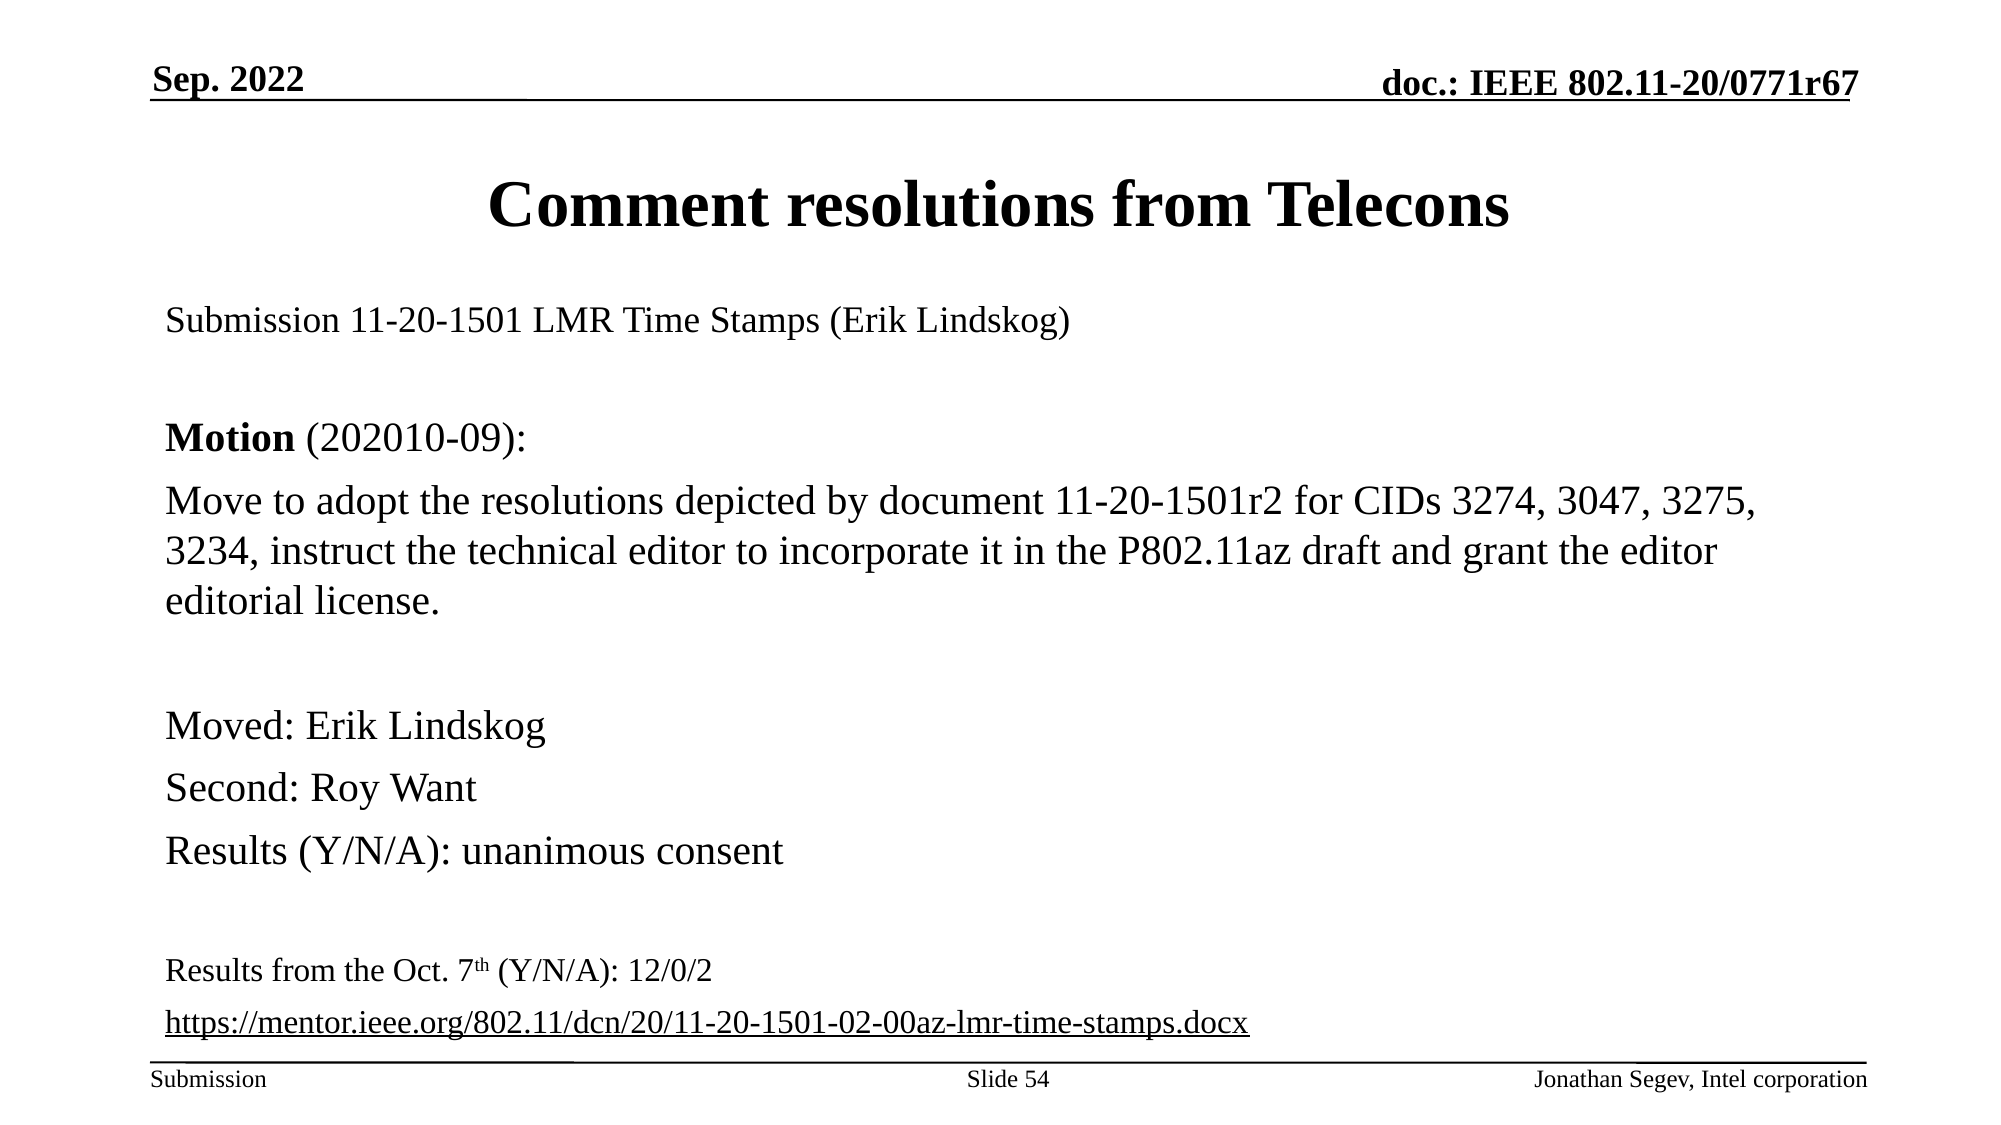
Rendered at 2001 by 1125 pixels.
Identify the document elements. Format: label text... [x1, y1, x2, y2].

footer Jonathan Segev, Intel corporation [1171, 1061, 1869, 1093]
title Comment resolutions from Telecons [149, 112, 1850, 286]
list Submission 11-20-1501 LMR Time Stamps (Erik Lindskog) Motion (202010-09): Move to adopt the resolutions depicted by document 11-20-1501r2 for CIDs 3274, 3047, 3275, 3234, instruct the technical editor to incorporate it in the P802.11az draft and grant the editor editorial license. Moved: Erik Lindskog Second: Roy Want Results (Y/N/A): unanimous consent Results from the Oct. 7th (Y/N/A): 12/0/2 https://mentor.ieee.org/802.11/dcn/20/11-20-1501-02-00az-lmr-time-stamps.docx [149, 286, 1850, 1000]
slide_number Slide 54 [950, 1061, 1067, 1123]
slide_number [152, 54, 563, 100]
